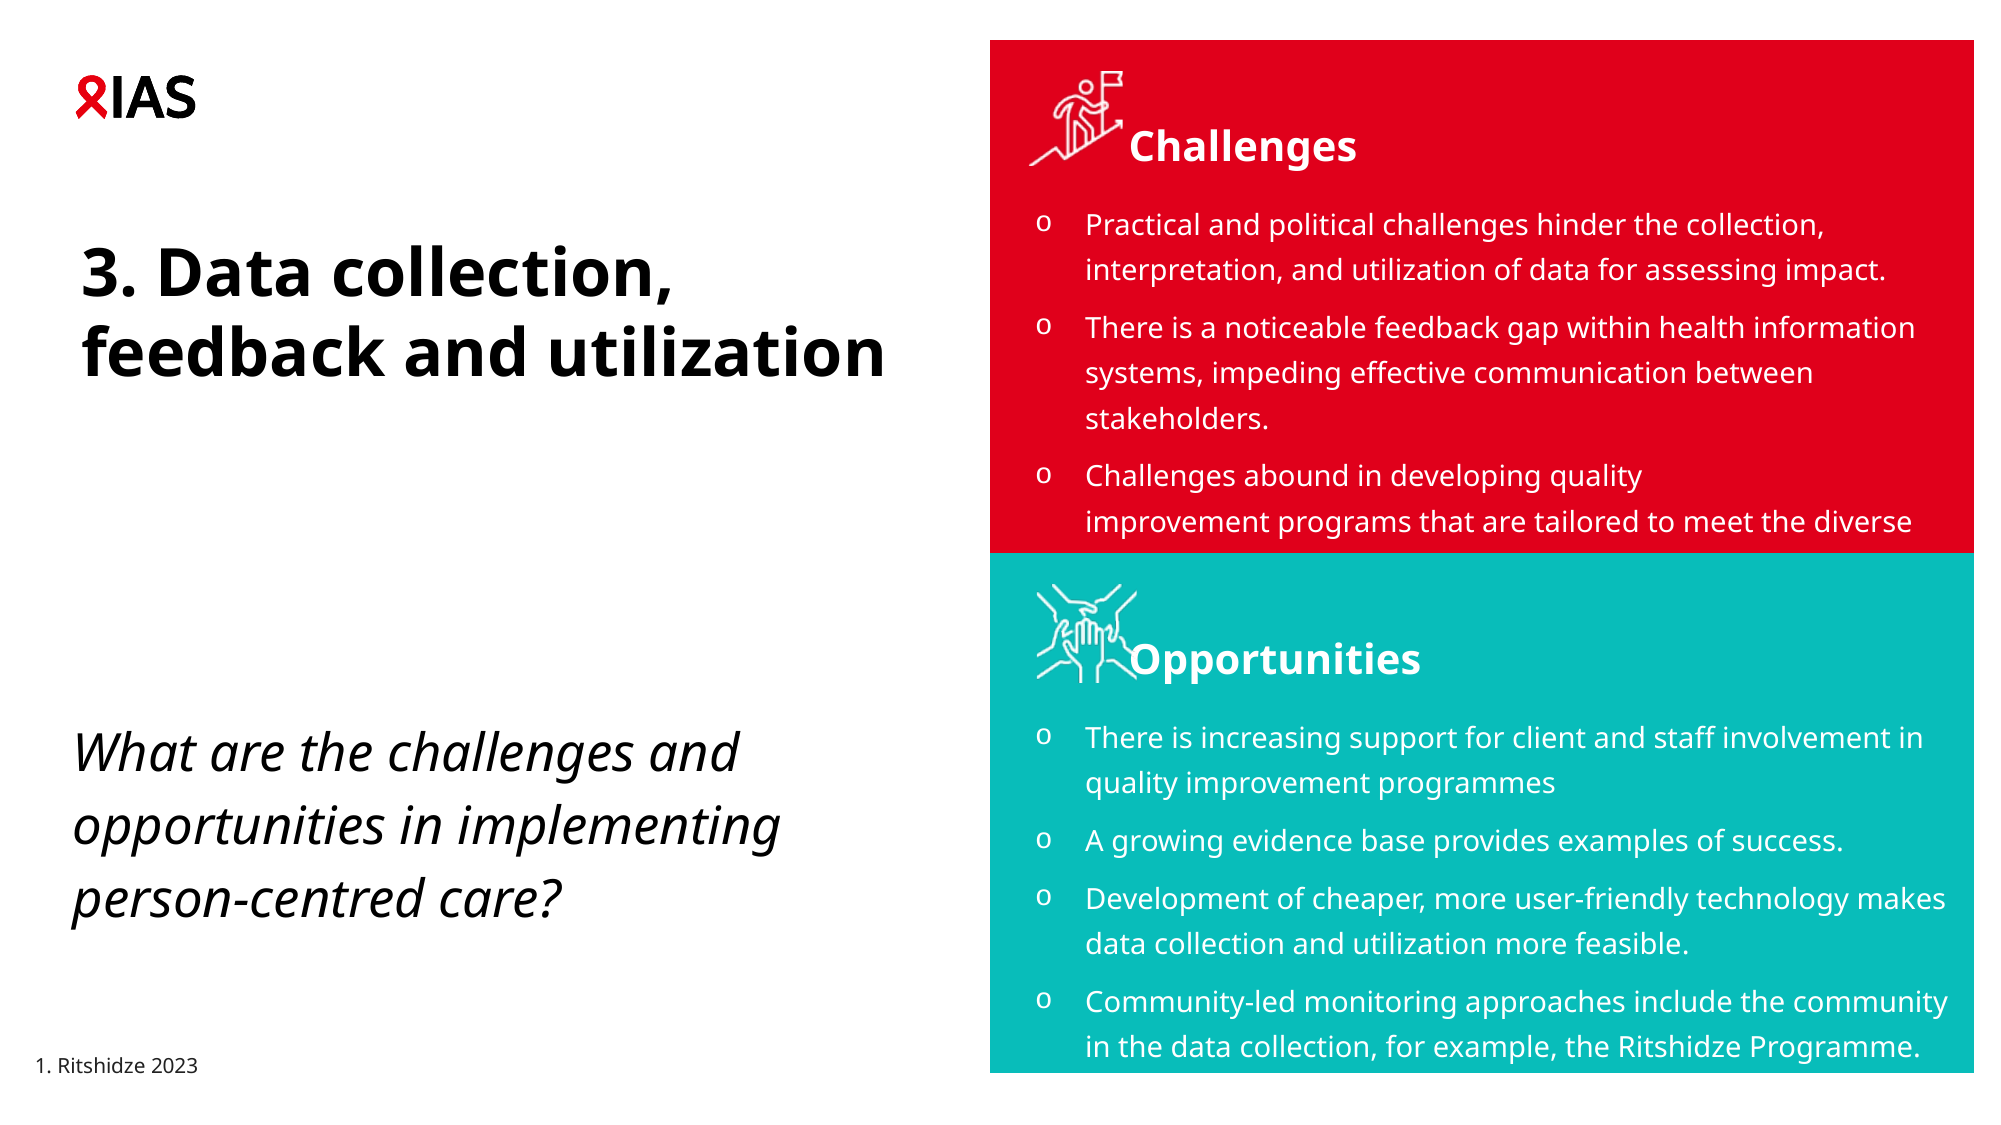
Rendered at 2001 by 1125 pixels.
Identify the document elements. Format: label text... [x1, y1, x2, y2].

table_cell Opportunities There is increasing support for client and staff involvement in quality improvement programmes A growing evidence base provides examples of success. Development of cheaper, more user-friendly technology makes data collection and utilization more feasible. Community-led monitoring approaches include the community in the data collection, for example, the Ritshidze Programme. [990, 553, 1974, 1073]
table_header Challenges Practical and political challenges hinder the collection, interpretation, and utilization of data for assessing impact. There is a noticeable feedback gap within health information systems, impeding effective communication between stakeholders. Challenges abound in developing quality improvement programs that are tailored to meet the diverse needs of clients. [990, 40, 1974, 553]
title 3. Data collection, feedback and utilization [72, 229, 920, 437]
picture [1028, 71, 1123, 166]
picture [1036, 584, 1137, 683]
text_box 1. Ritshidze 2023 [14, 1040, 1118, 1091]
list What are the challenges and opportunities in implementing person-centred care? [72, 709, 921, 994]
